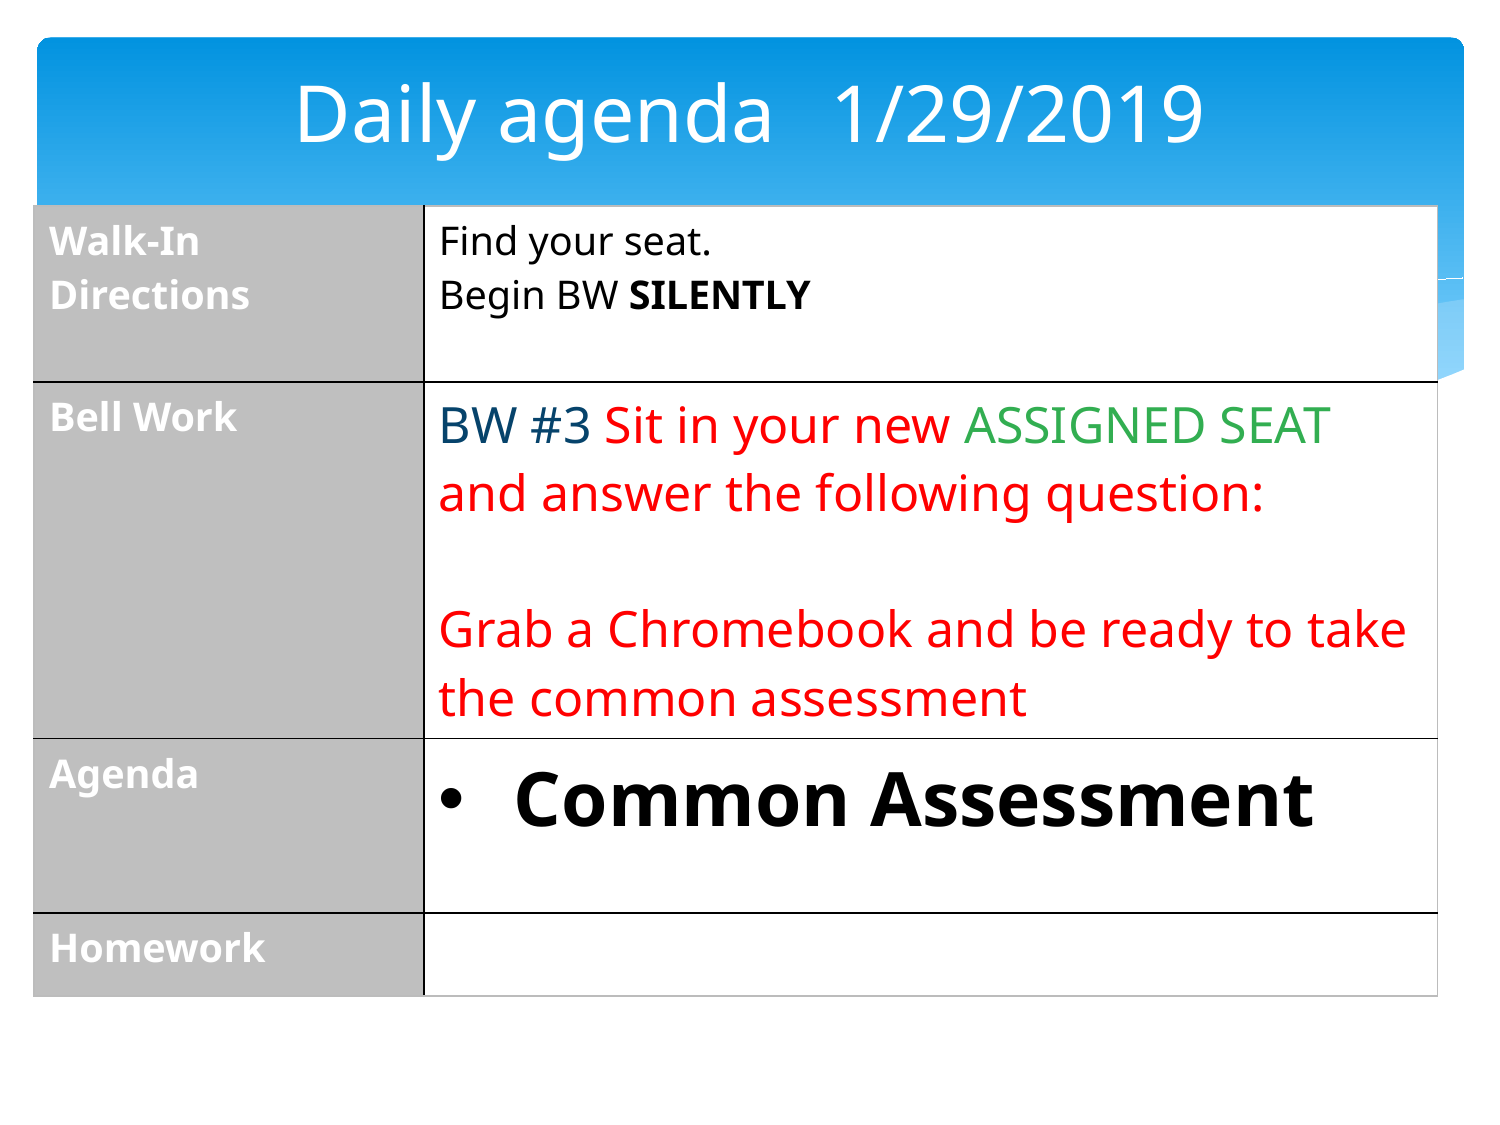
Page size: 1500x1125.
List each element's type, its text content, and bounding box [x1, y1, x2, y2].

table_cell BW #3 Sit in your new ASSIGNED SEAT and answer the following question: Grab a Chromebook and be ready to take the common assessment [425, 383, 1437, 738]
table_cell Bell Work [35, 383, 423, 738]
table_header Walk-In Directions [35, 207, 423, 381]
table_cell [425, 914, 1437, 995]
table_cell Agenda [35, 739, 423, 912]
title Daily agenda 1/29/2019 [75, 55, 1425, 205]
table_cell Common Assessment [425, 739, 1437, 912]
table_cell Homework [35, 914, 423, 995]
table_header Find your seat. Begin BW SILENTLY [425, 207, 1437, 381]
